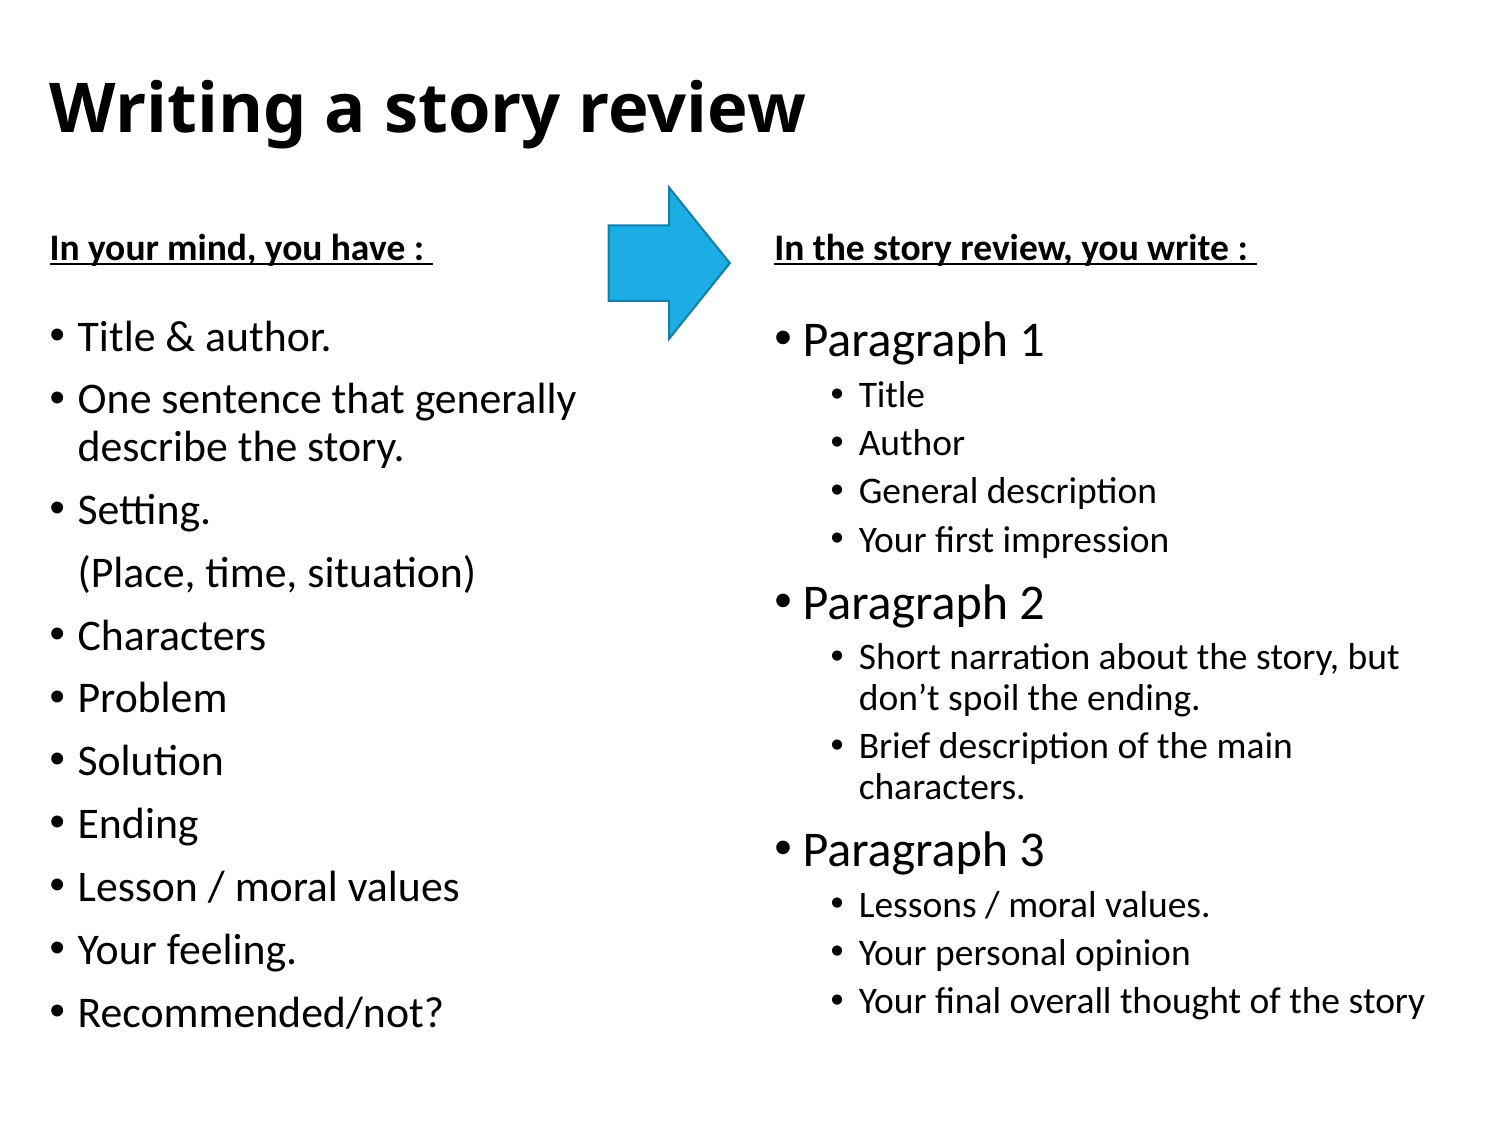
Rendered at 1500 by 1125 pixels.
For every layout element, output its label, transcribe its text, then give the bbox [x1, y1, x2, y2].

list In the story review, you write : [759, 161, 1446, 276]
text_box [607, 184, 732, 342]
list In your mind, you have : [34, 161, 730, 276]
list Title & author. One sentence that generally describe the story. Setting. (Place, time, situation) Characters Problem Solution Ending Lesson / moral values Your feeling. Recommended/not? [34, 305, 609, 1091]
title Writing a story review [34, 59, 1329, 162]
list Paragraph 1 Title Author General description Your first impression Paragraph 2 Short narration about the story, but don’t spoil the ending. Brief description of the main characters. Paragraph 3 Lessons / moral values. Your personal opinion Your final overall thought of the story [759, 305, 1475, 1125]
